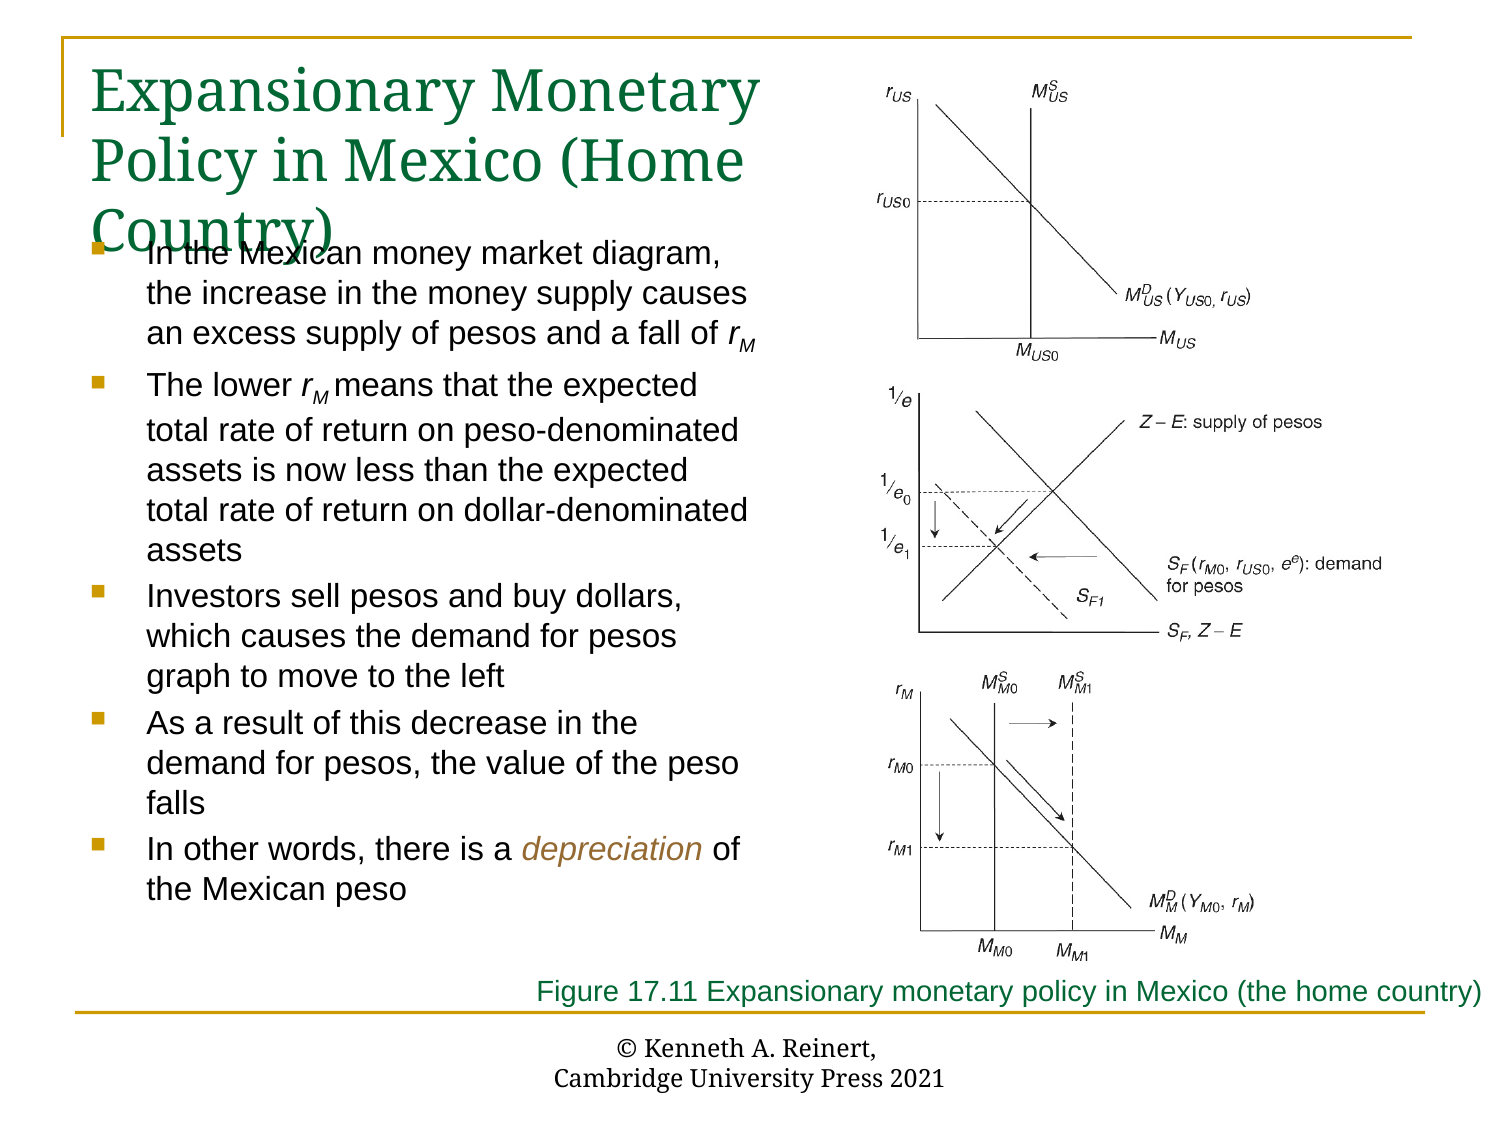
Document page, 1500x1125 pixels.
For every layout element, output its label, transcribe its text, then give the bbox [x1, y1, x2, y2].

text_box Figure 17.11 Expansionary monetary policy in Mexico (the home country) [521, 964, 1499, 1015]
picture [874, 74, 1382, 965]
title Expansionary Monetary Policy in Mexico (Home Country) [74, 45, 826, 233]
footer © Kenneth A. Reinert, Cambridge University Press 2021 [512, 1024, 988, 1101]
list In the Mexican money market diagram, the increase in the money supply causes an excess supply of pesos and a fall of rM The lower rM means that the expected total rate of return on peso-denominated assets is now less than the expected total rate of return on dollar-denominated assets Investors sell pesos and buy dollars, which causes the demand for pesos graph to move to the left As a result of this decrease in the demand for pesos, the value of the peso falls In other words, there is a depreciation of the Mexican peso [74, 223, 776, 967]
